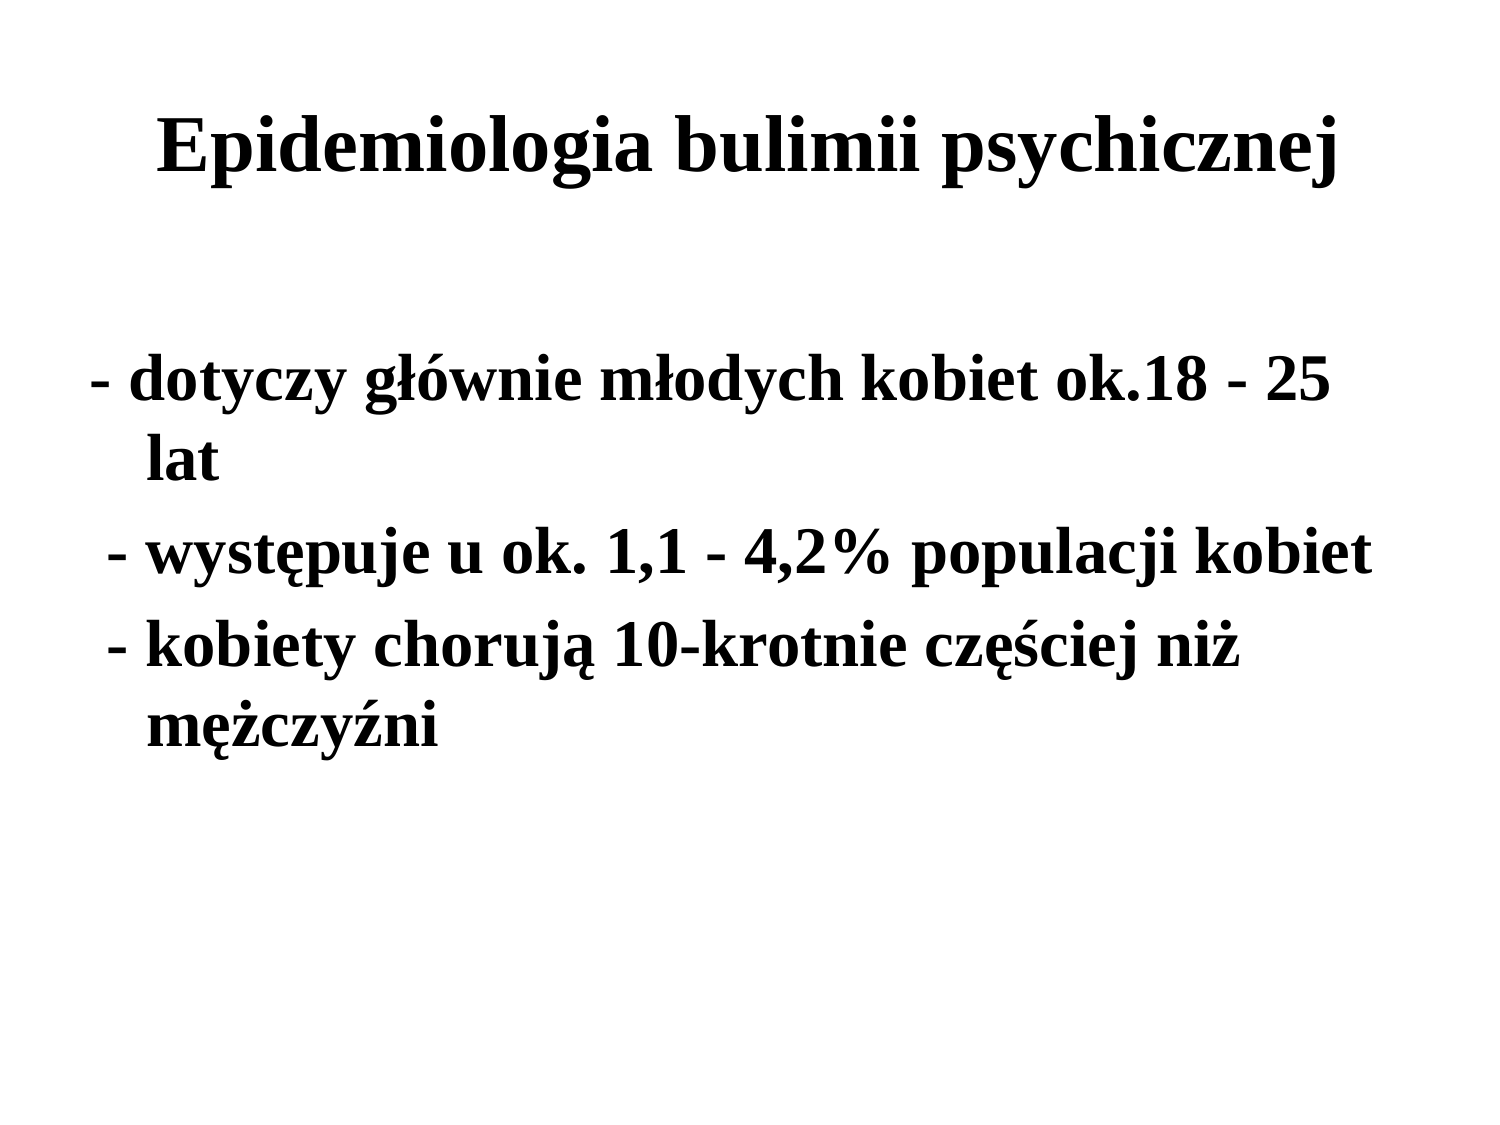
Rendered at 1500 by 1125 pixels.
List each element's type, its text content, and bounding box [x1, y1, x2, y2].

text_box Epidemiologia bulimii psychicznej [75, 45, 1425, 233]
text_box - dotyczy głównie młodych kobiet ok.18 - 25 lat - występuje u ok. 1,1 - 4,2% populacji kobiet - kobiety chorują 10-krotnie częściej niż mężczyźni [75, 326, 1425, 1005]
